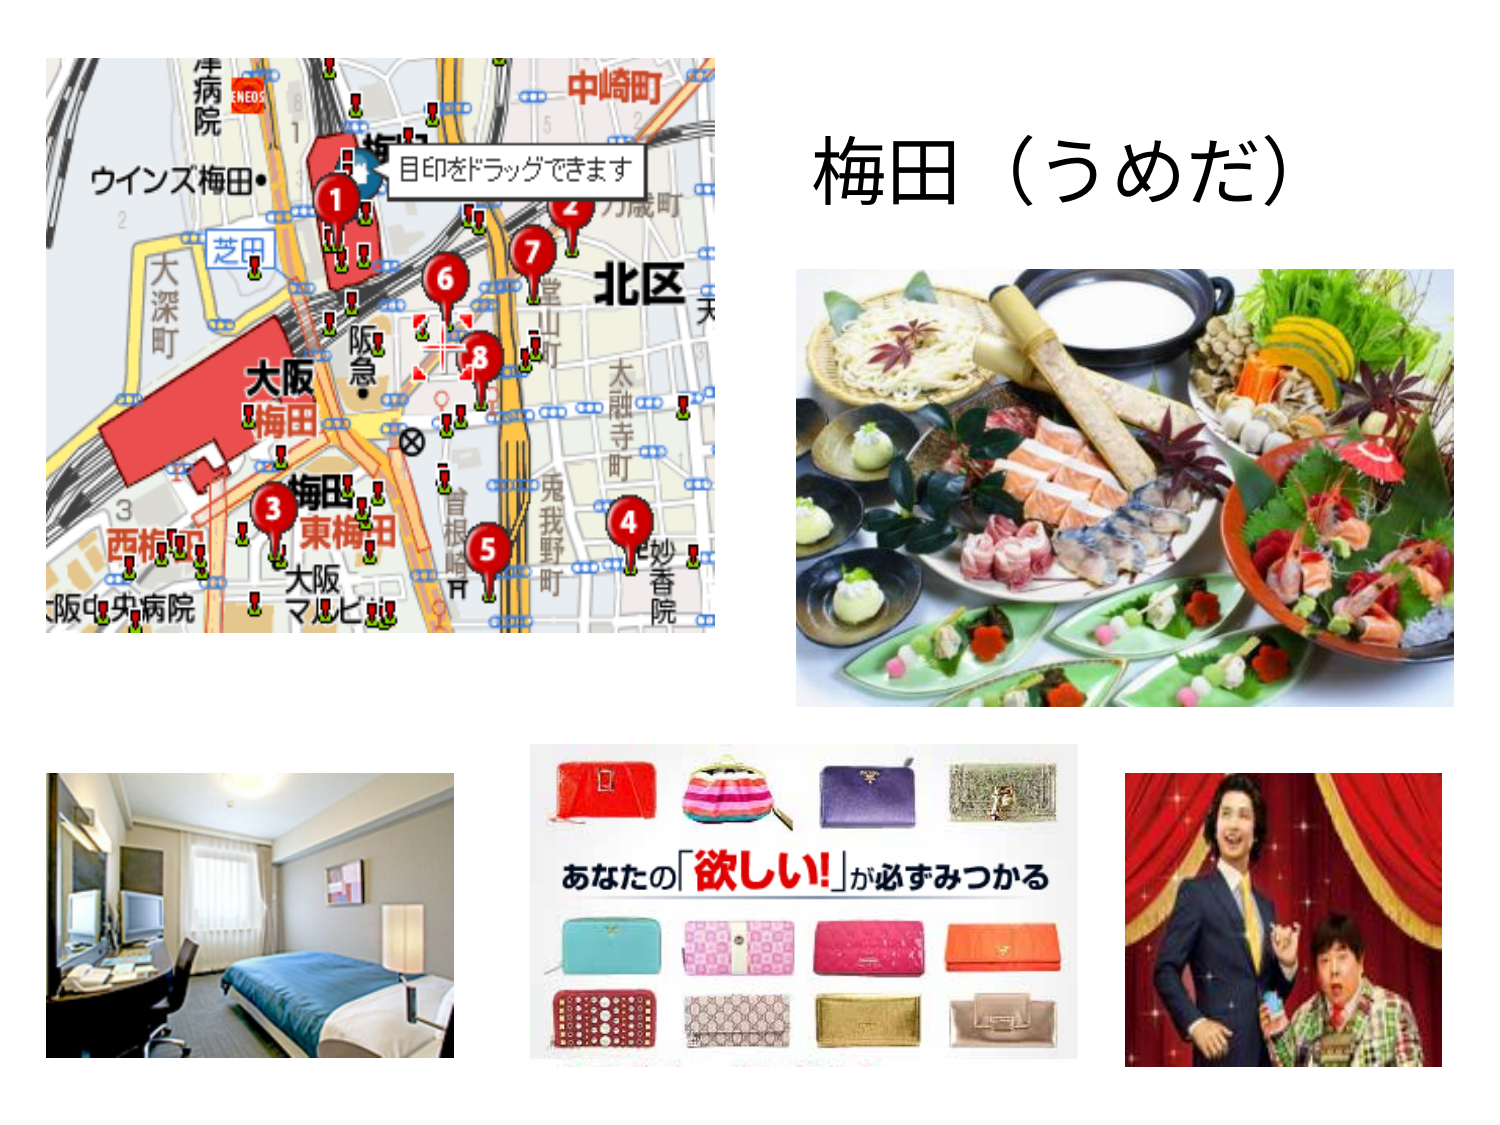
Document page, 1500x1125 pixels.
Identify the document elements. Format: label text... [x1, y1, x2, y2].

picture [46, 773, 454, 1059]
picture [796, 269, 1454, 708]
picture [1124, 773, 1442, 1067]
picture [527, 737, 1103, 1067]
picture [46, 58, 716, 633]
text_box 梅田（うめだ） [796, 117, 1442, 222]
